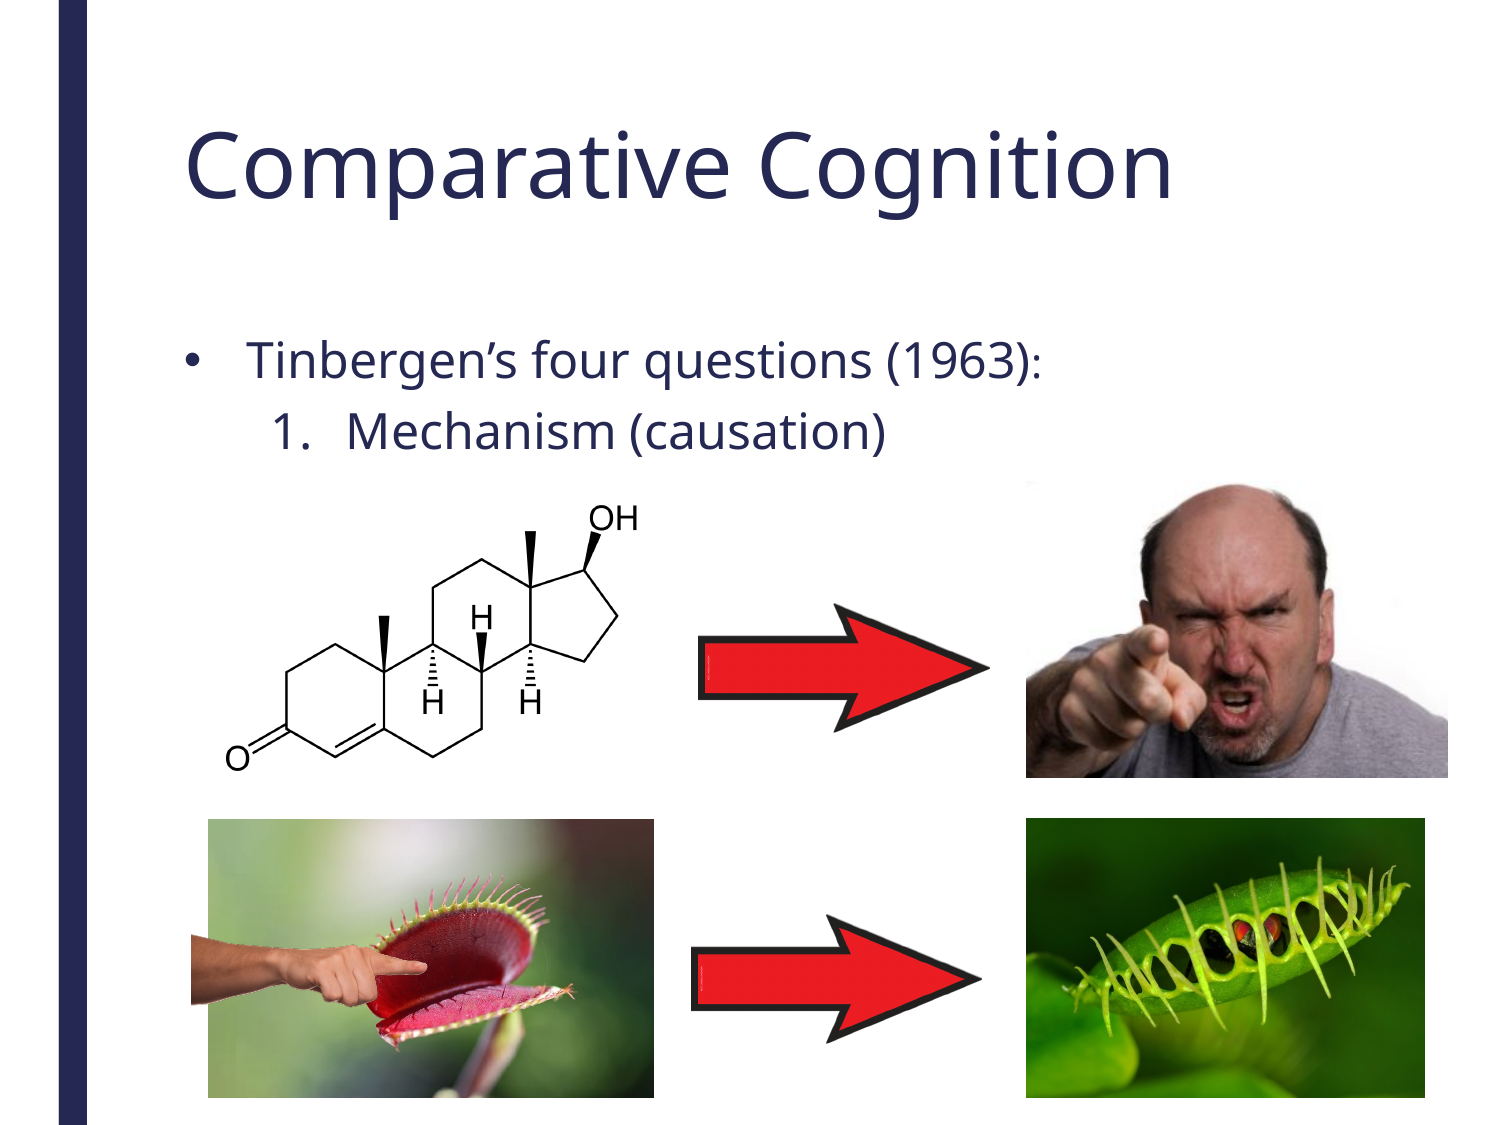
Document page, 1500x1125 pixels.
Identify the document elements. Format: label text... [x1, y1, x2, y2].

title Comparative Cognition [168, 112, 1351, 325]
picture [1026, 481, 1448, 778]
picture [215, 498, 647, 778]
picture [698, 522, 990, 813]
list Tinbergen’s four questions (1963): Mechanism (causation) [168, 325, 1351, 1056]
picture [191, 818, 654, 1098]
picture [690, 833, 982, 1124]
picture [1026, 818, 1426, 1098]
